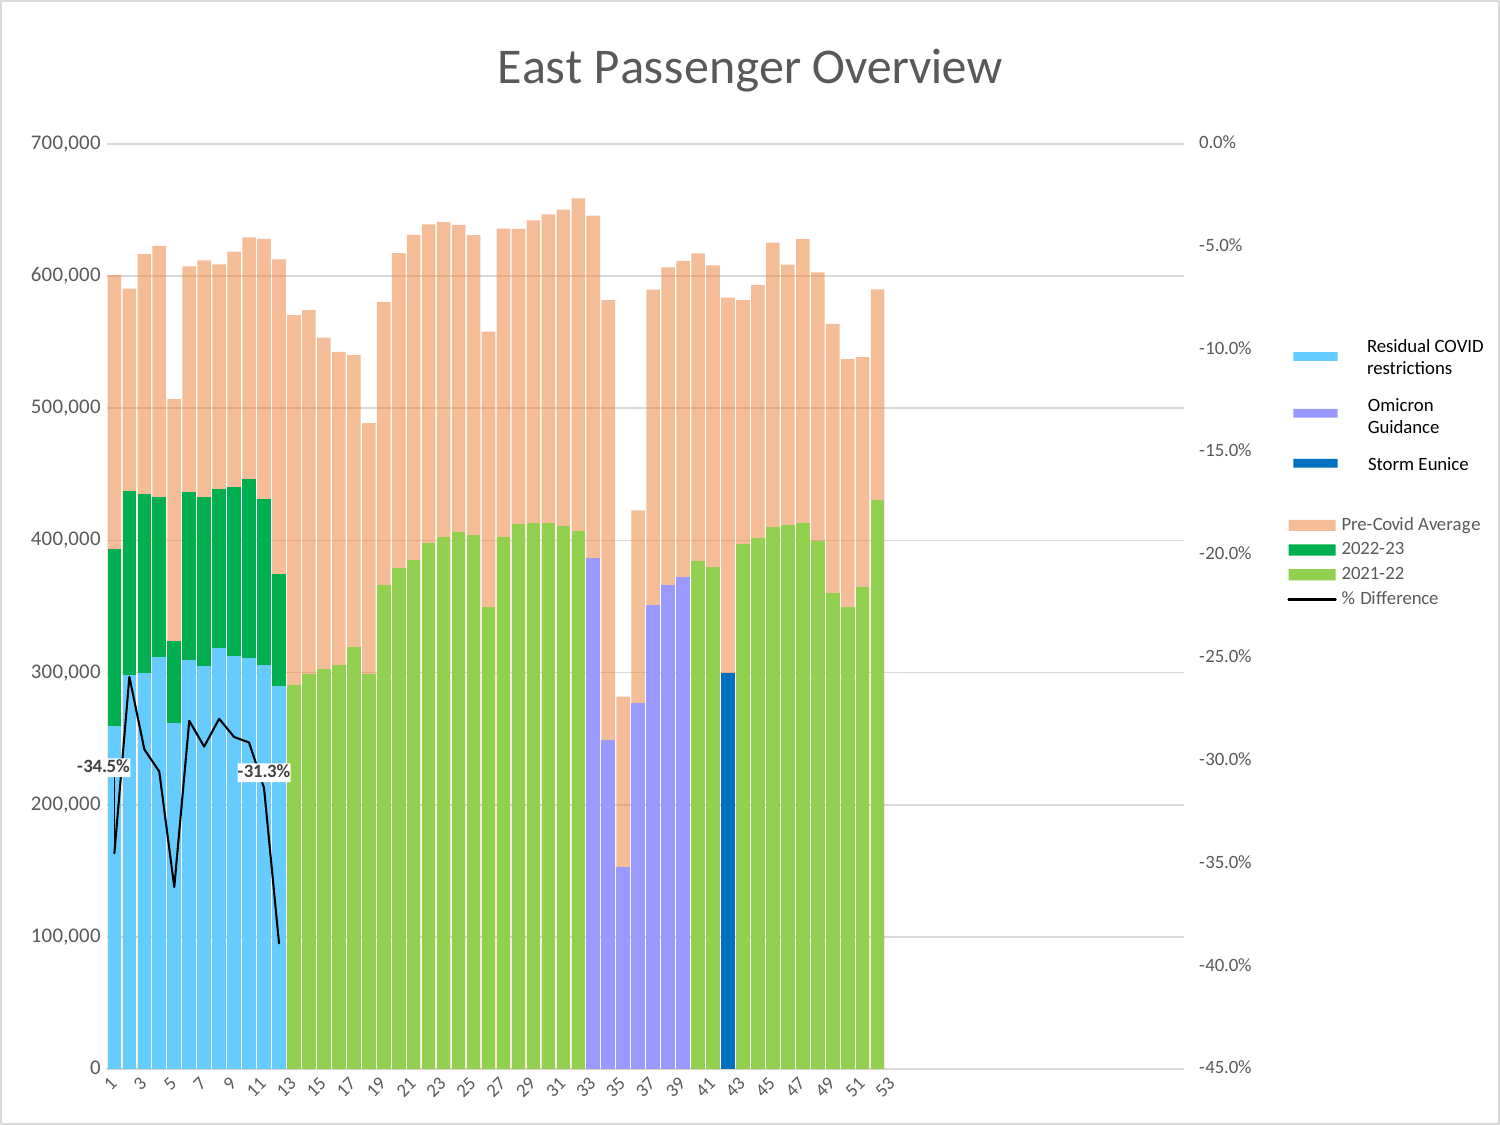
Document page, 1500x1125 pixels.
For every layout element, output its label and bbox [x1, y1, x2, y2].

chart [0, 0, 1500, 1125]
